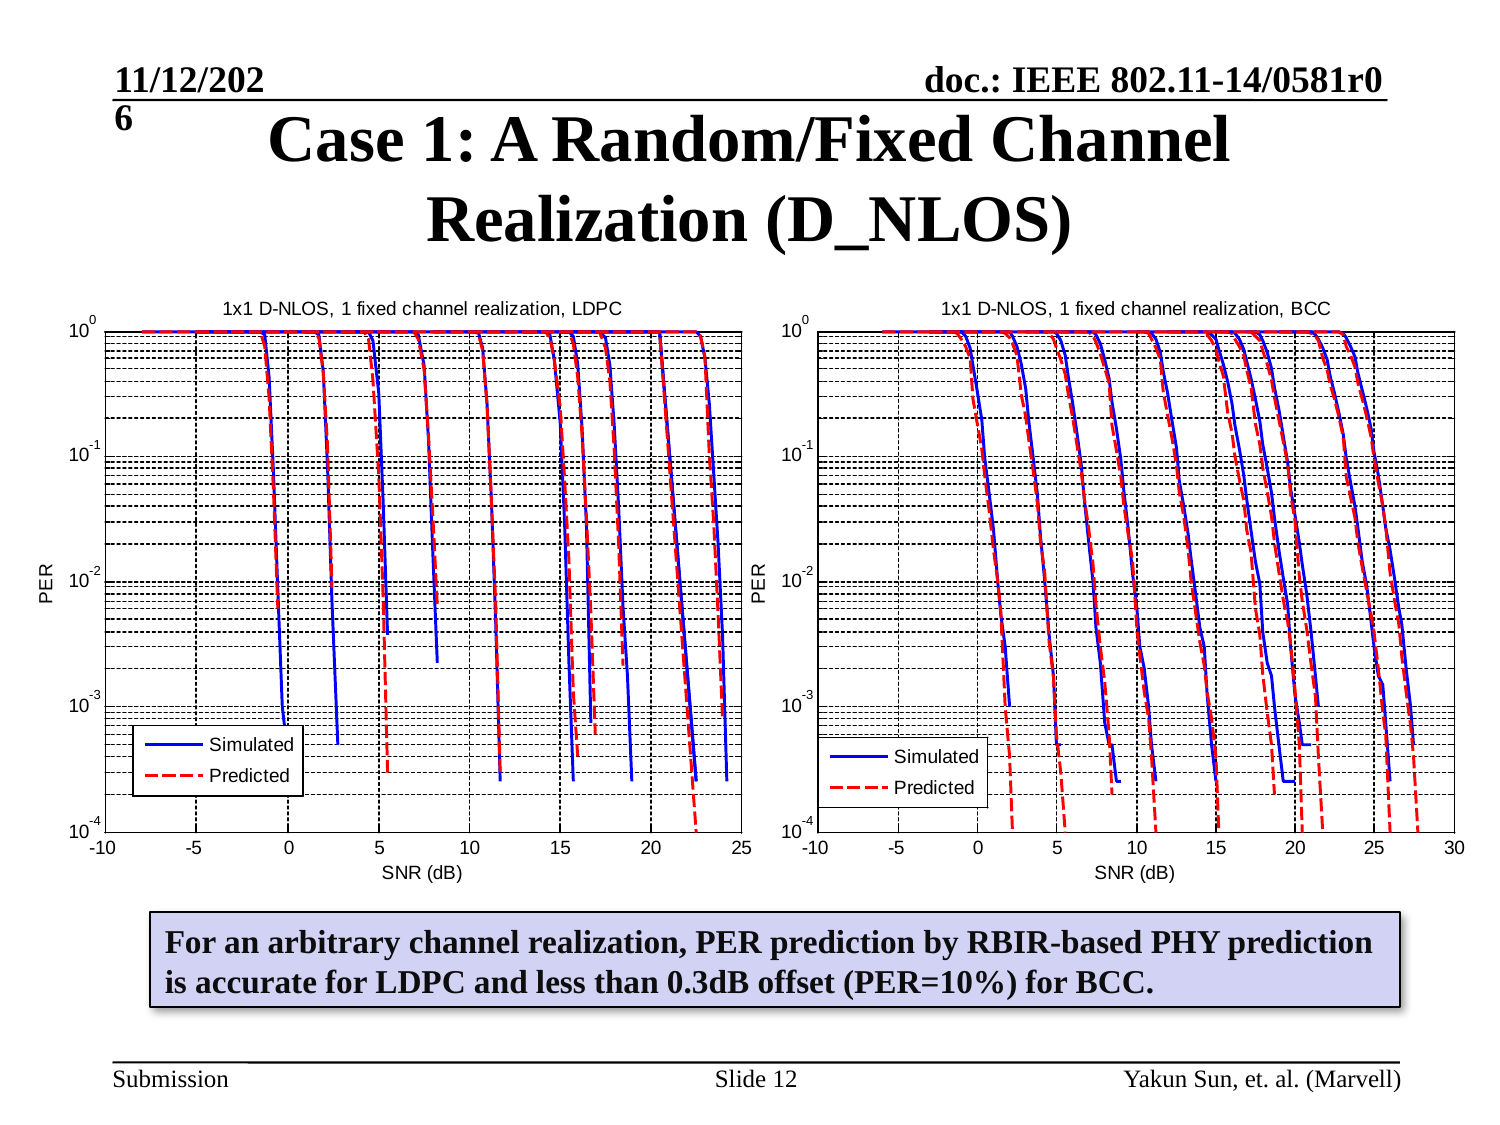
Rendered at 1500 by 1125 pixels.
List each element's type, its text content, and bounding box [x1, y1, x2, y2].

title Case 1: A Random/Fixed Channel Realization (D_NLOS) [112, 112, 1388, 238]
text_box For an arbitrary channel realization, PER prediction by RBIR-based PHY prediction is accurate for LDPC and less than 0.3dB offset (PER=10%) for BCC. [150, 912, 1400, 1008]
slide_number Slide 12 [712, 1062, 800, 1093]
footer Yakun Sun, et. al. (Marvell) [1119, 1062, 1402, 1093]
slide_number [114, 54, 274, 101]
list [0, 284, 711, 901]
picture [712, 284, 1500, 901]
